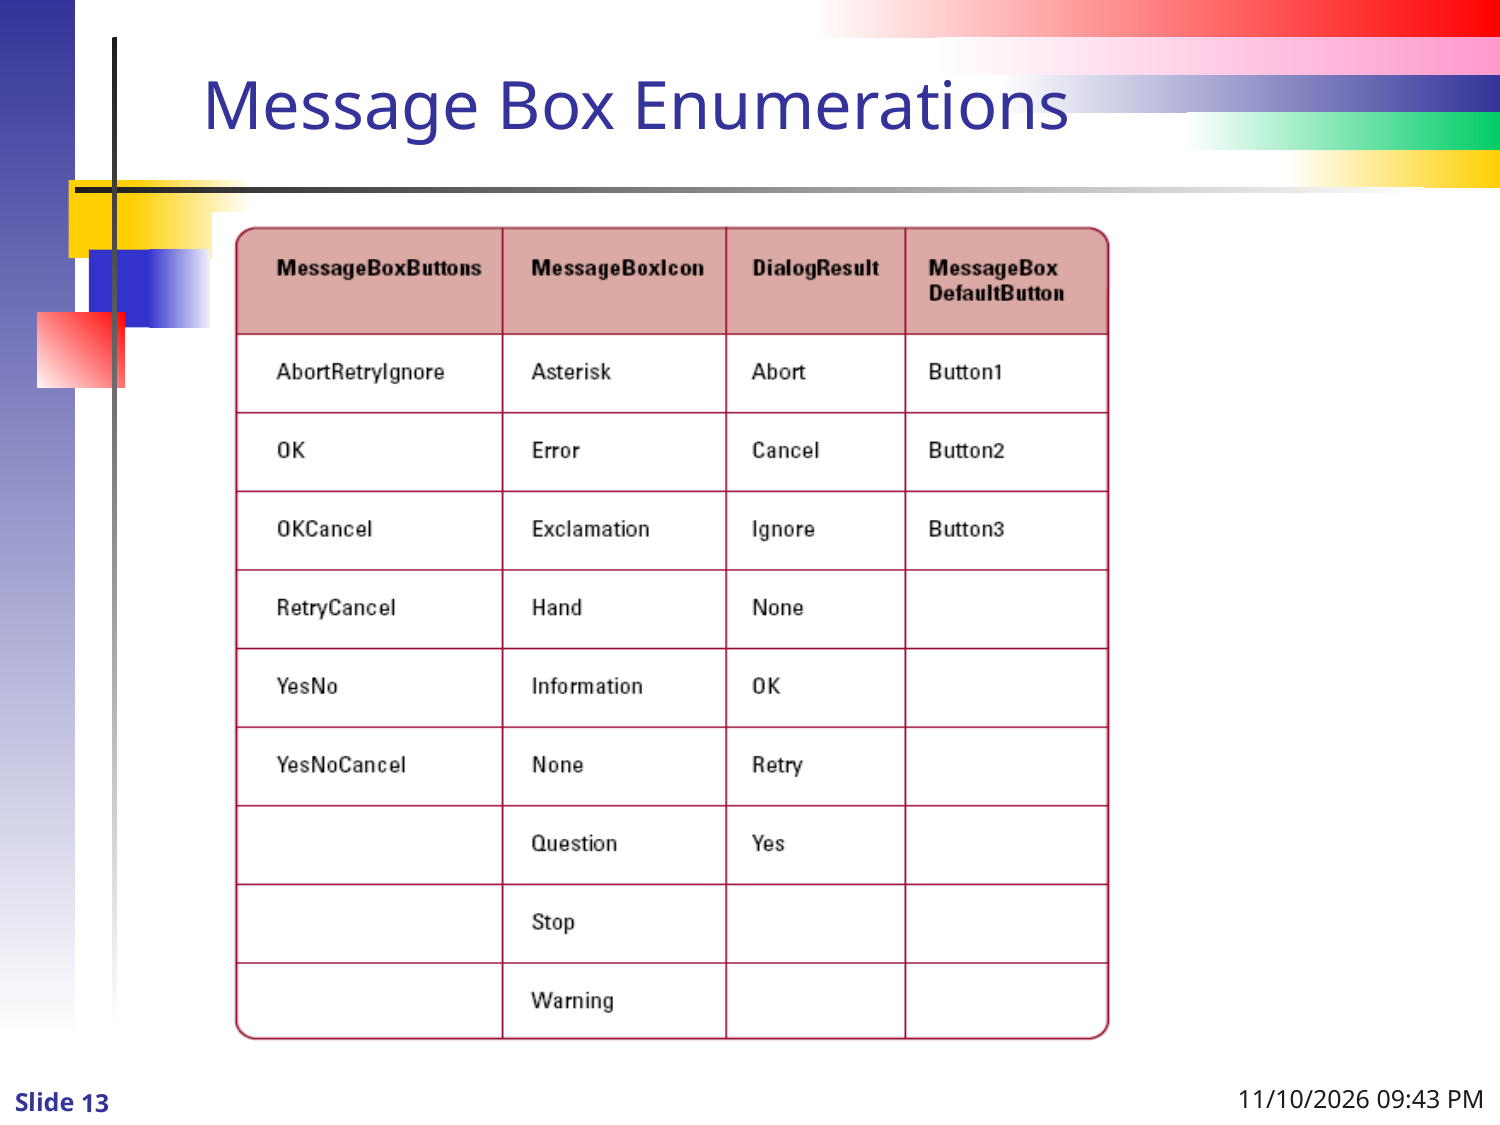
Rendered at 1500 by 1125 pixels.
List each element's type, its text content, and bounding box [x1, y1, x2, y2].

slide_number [1187, 1062, 1500, 1125]
picture [212, 212, 1126, 1051]
title Message Box Enumerations [187, 49, 1467, 151]
